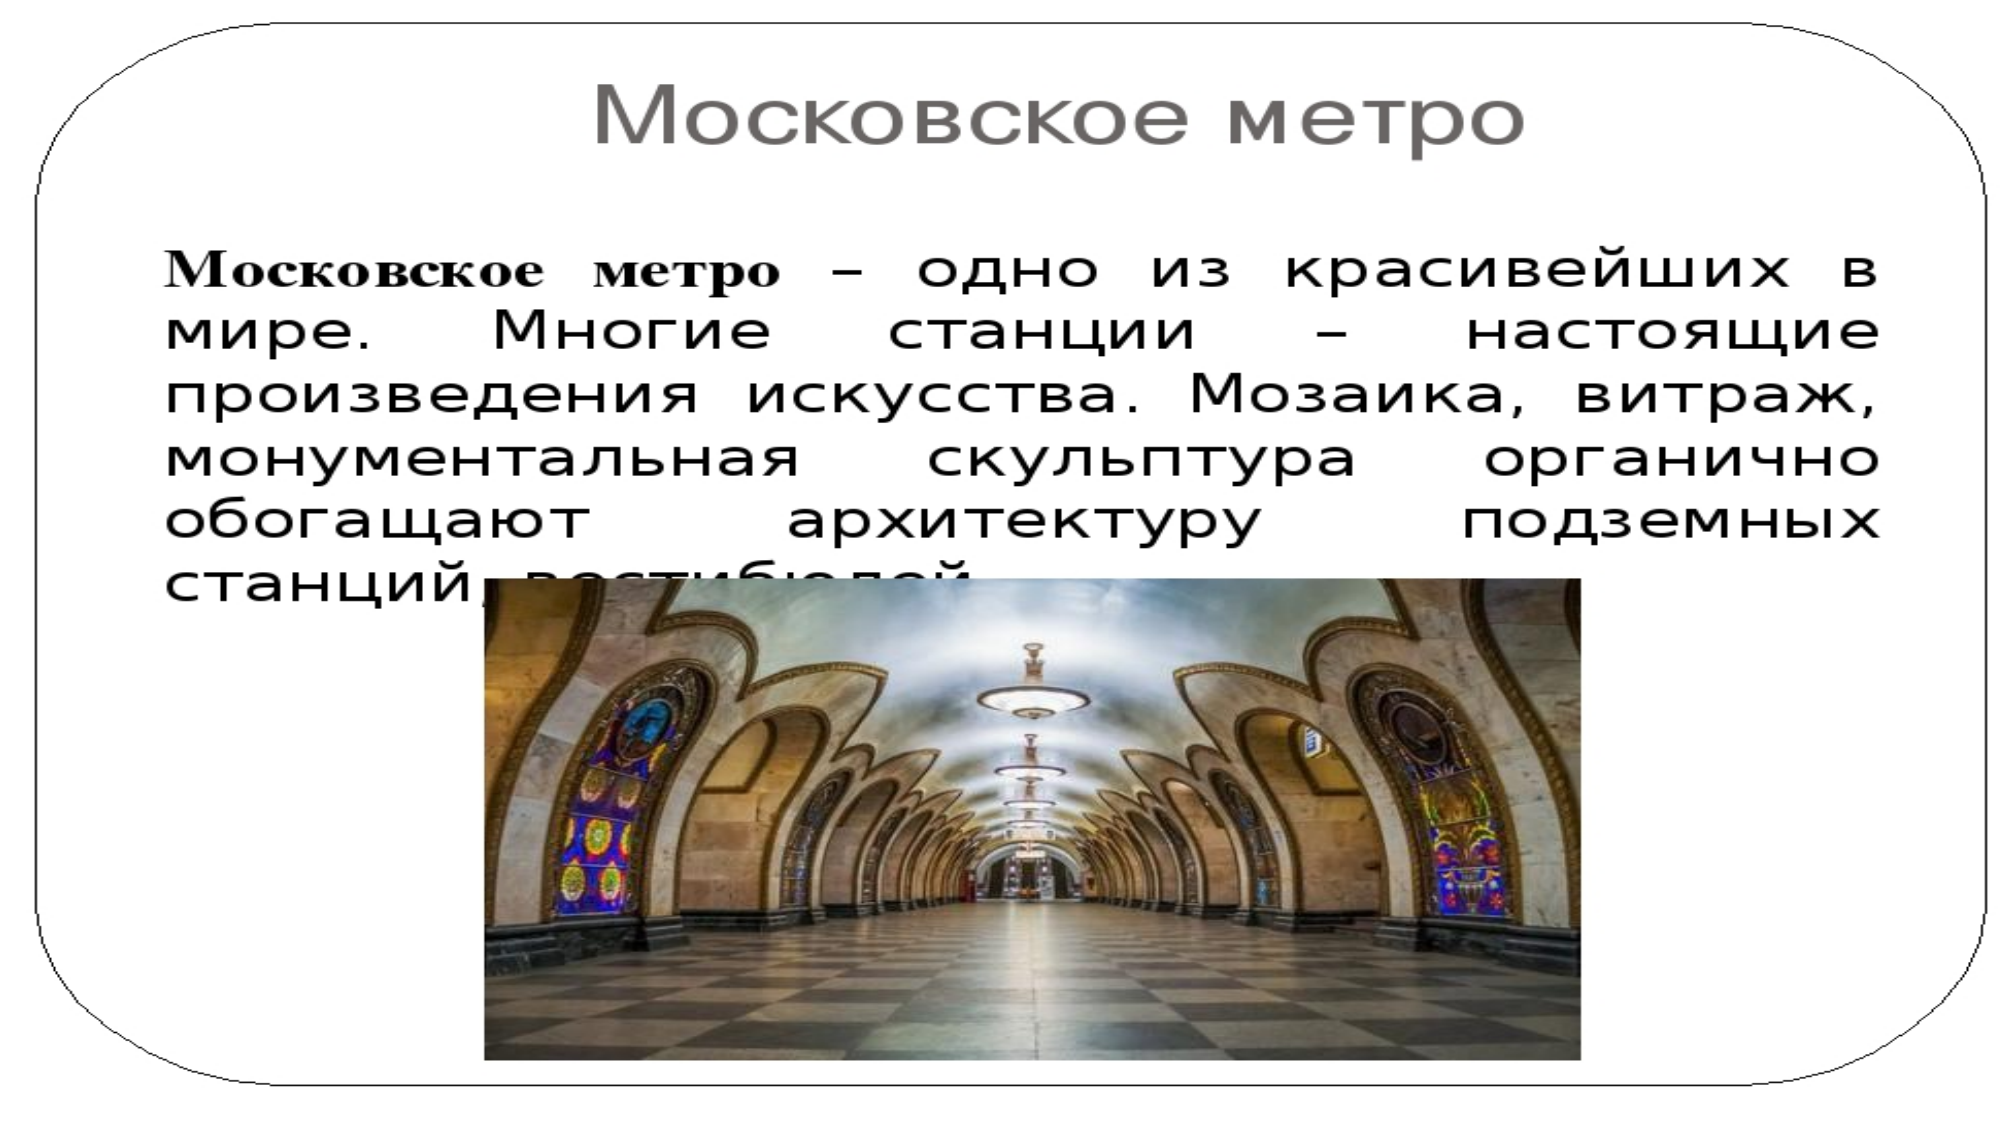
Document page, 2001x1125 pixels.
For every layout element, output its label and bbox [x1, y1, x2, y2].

list [21, 12, 2000, 1100]
